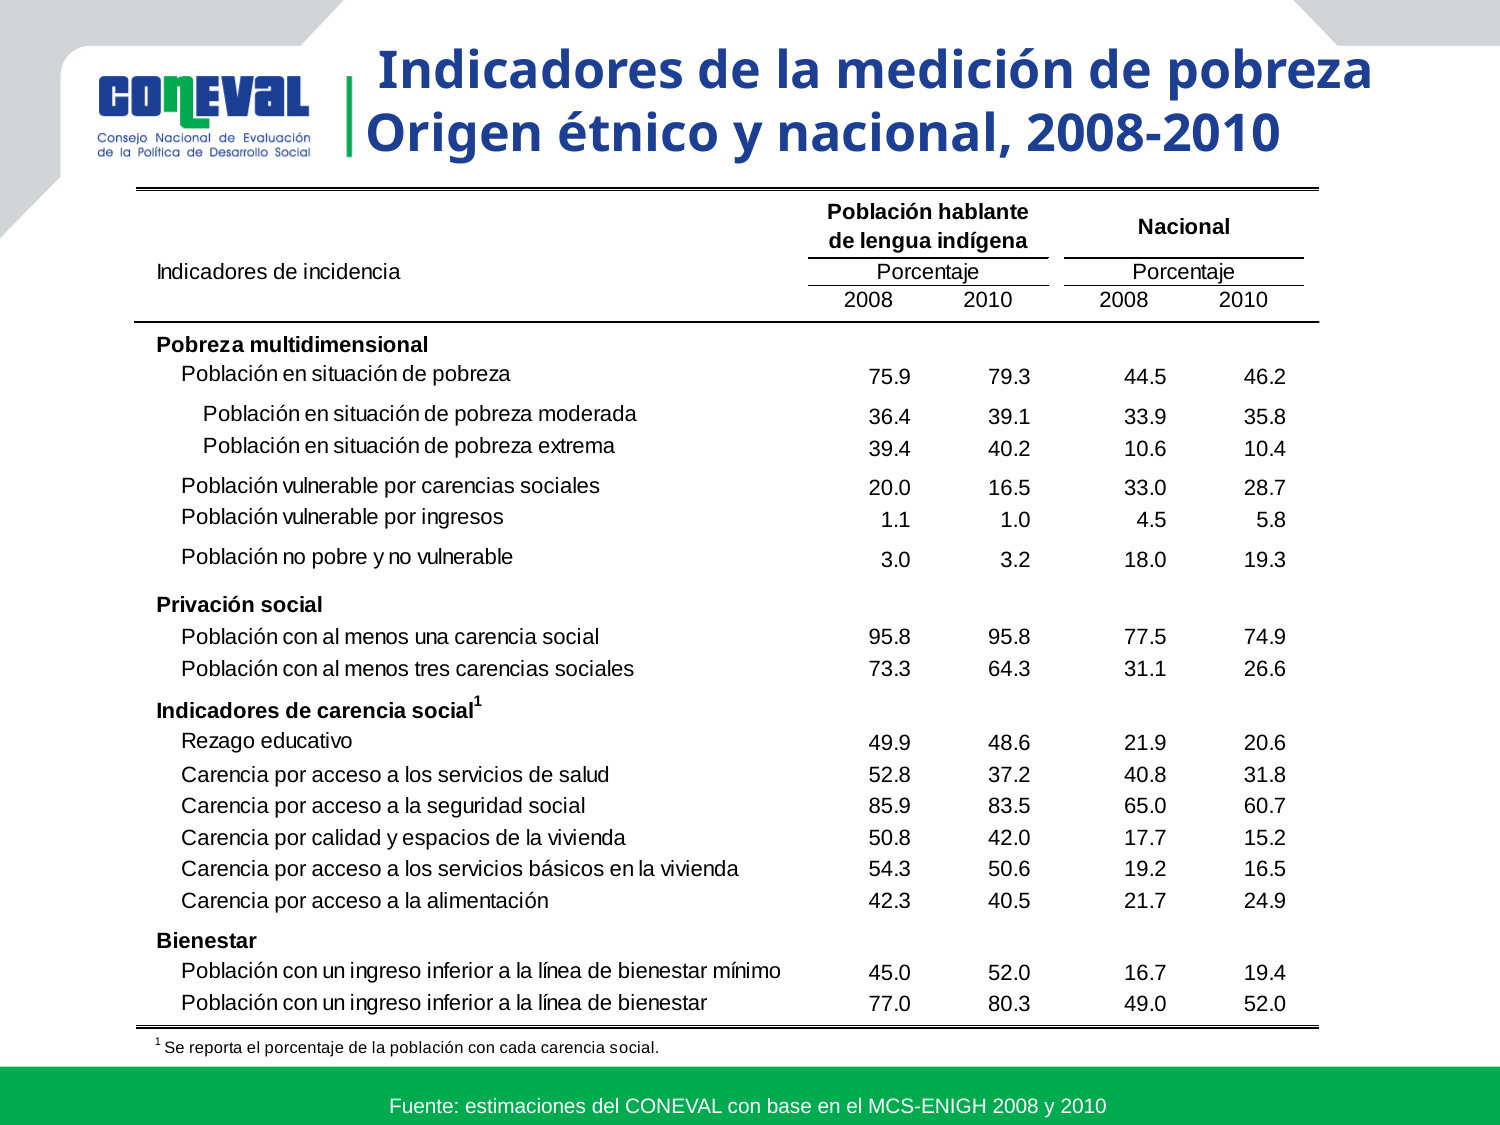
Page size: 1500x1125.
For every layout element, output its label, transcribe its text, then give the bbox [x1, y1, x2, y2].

picture [0, 0, 1500, 1125]
text_box Fuente: estimaciones del CONEVAL con base en el MCS-ENIGH 2008 y 2010 [320, 1085, 1176, 1125]
text_box Indicadores de la medición de pobreza Origen étnico y nacional, 2008-2010 [350, 29, 1467, 167]
